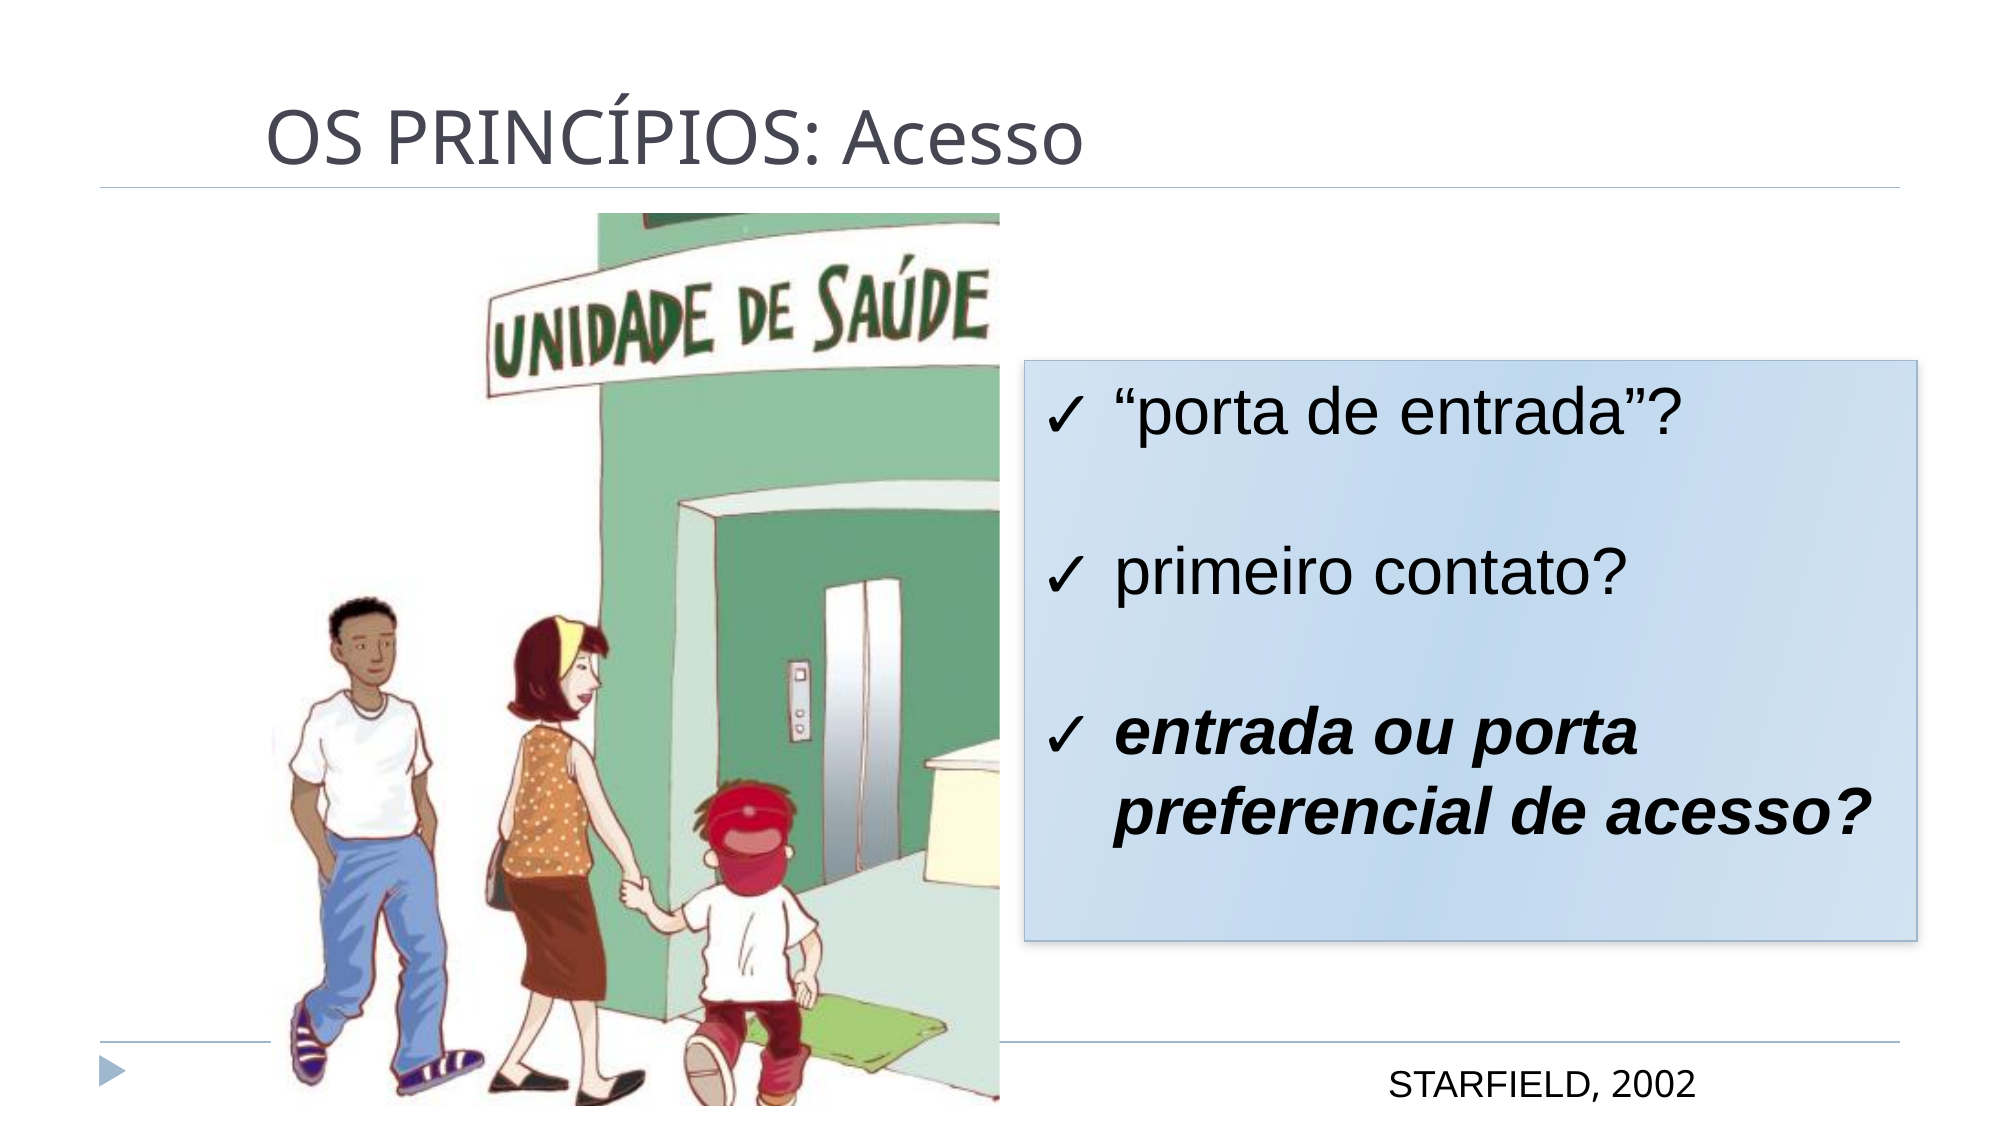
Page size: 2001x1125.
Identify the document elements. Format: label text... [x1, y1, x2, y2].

text_box STARFIELD, 2002 [1195, 1052, 1722, 1114]
title OS PRINCÍPIOS: Acesso [249, 37, 1750, 188]
picture [270, 213, 1000, 1107]
text_box “porta de entrada”? primeiro contato? entrada ou porta preferencial de acesso? [1024, 360, 1918, 941]
